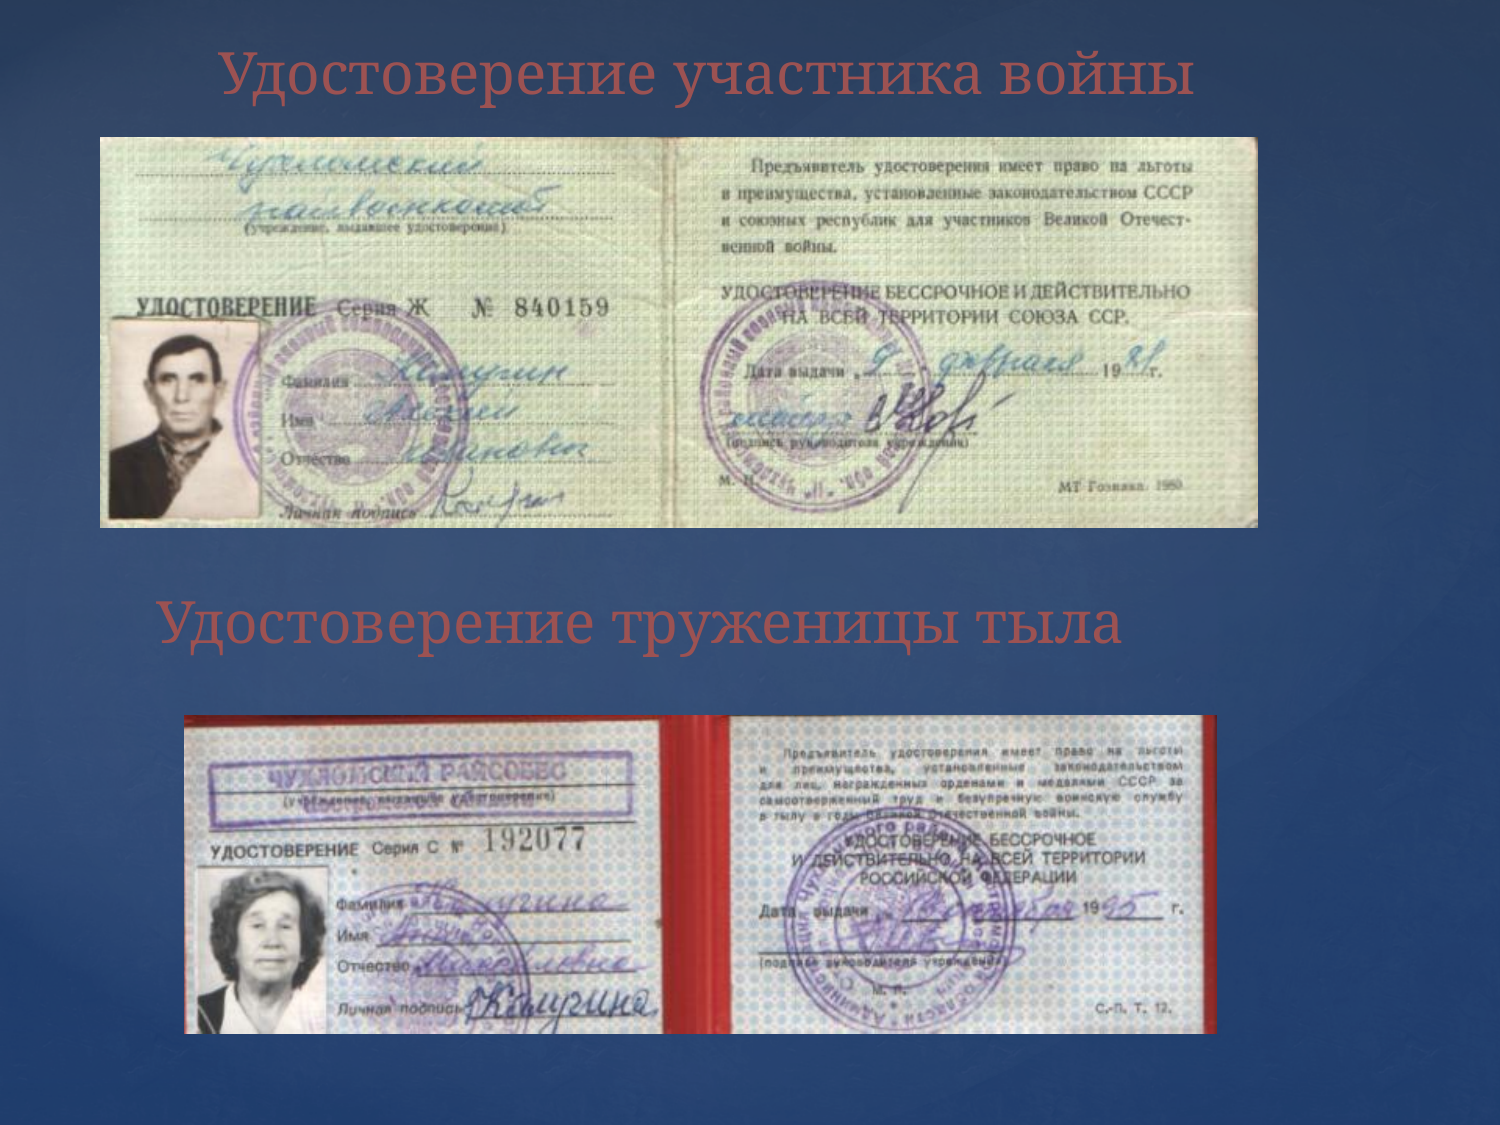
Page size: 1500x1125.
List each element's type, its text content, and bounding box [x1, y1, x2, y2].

text_box Удостоверение труженицы тыла [128, 578, 1168, 663]
picture [183, 715, 1218, 1034]
title Удостоверение участника войны [88, 19, 1326, 114]
picture [99, 136, 1259, 529]
